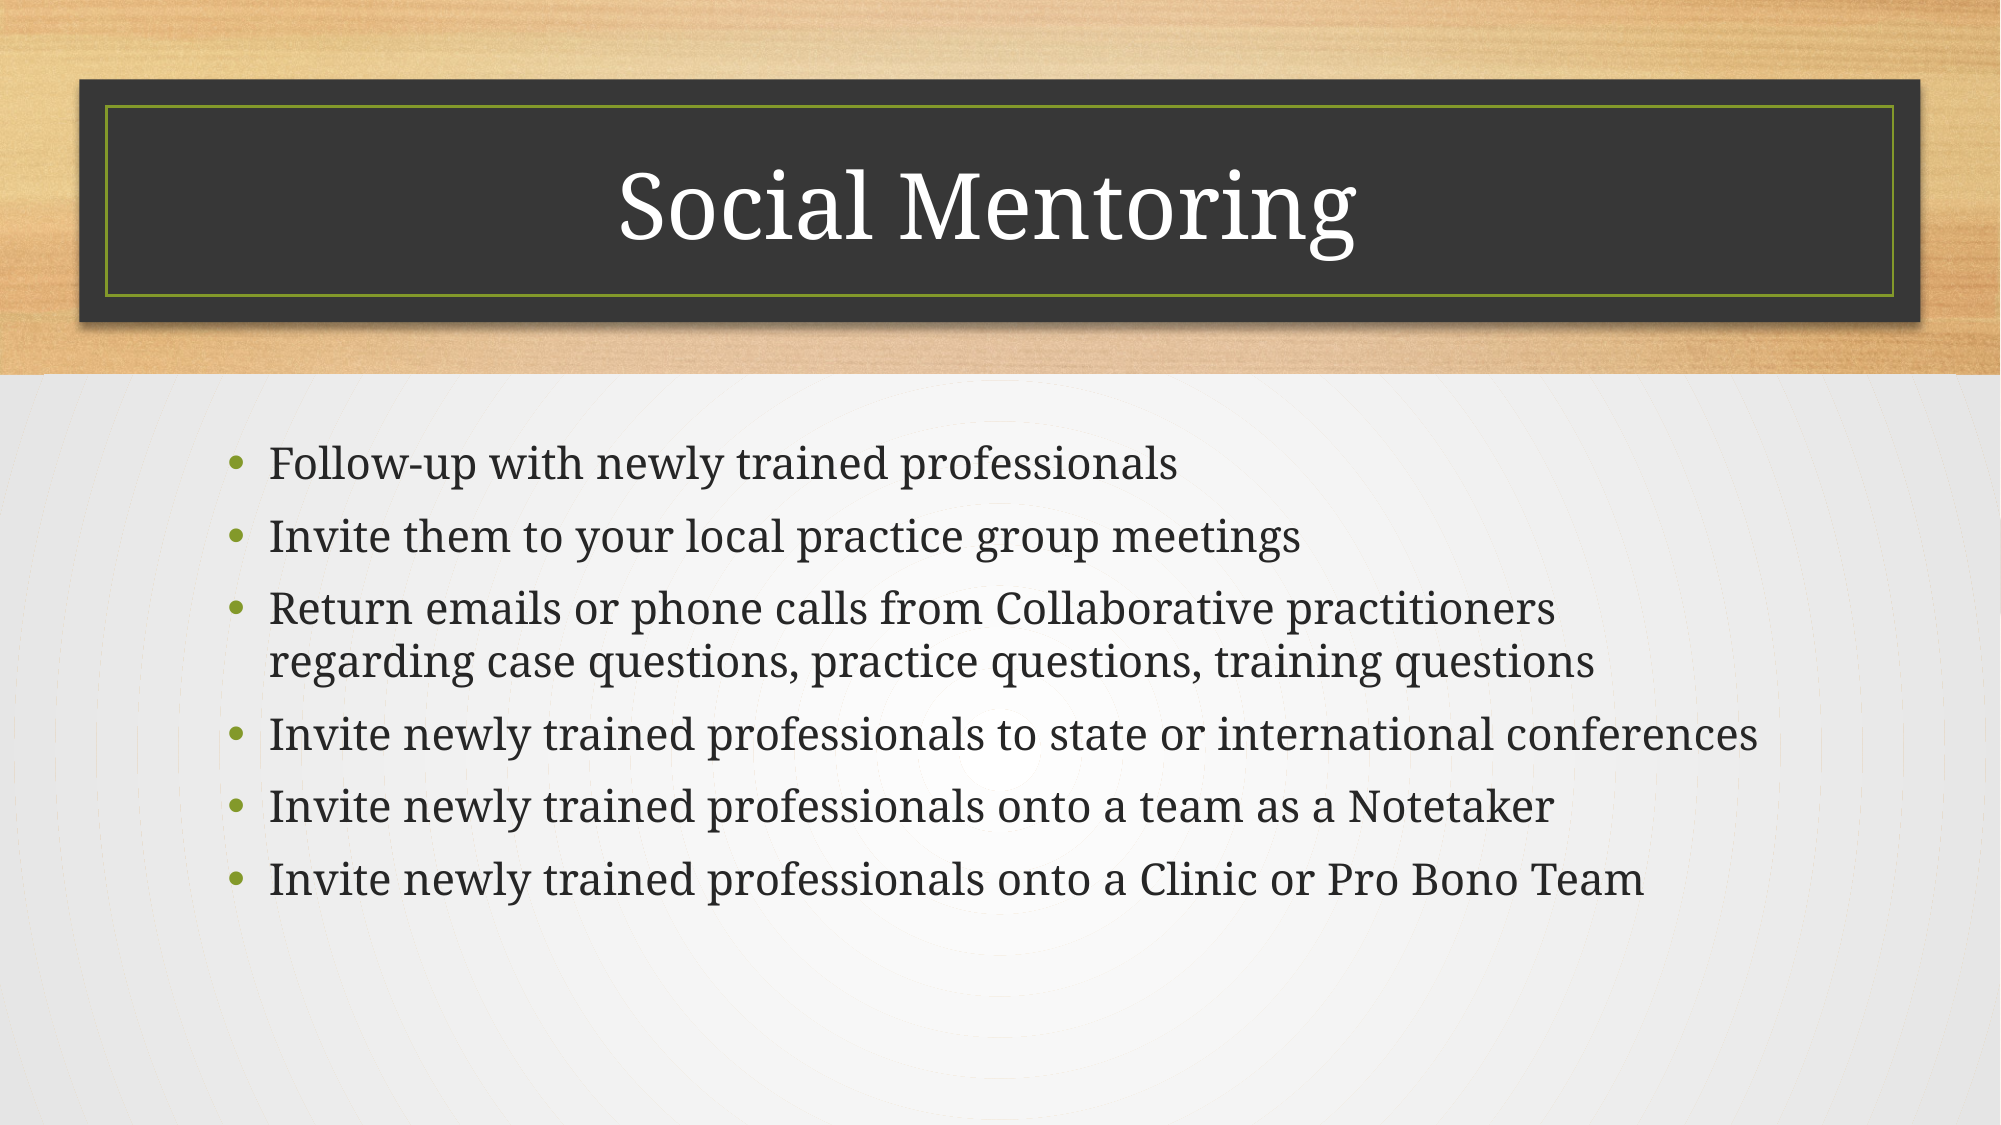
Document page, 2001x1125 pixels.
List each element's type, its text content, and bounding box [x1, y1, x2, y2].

text_box [106, 106, 1894, 296]
text_box [0, 0, 2000, 374]
text_box [0, 374, 2000, 1125]
text_box [78, 78, 1922, 323]
list Follow-up with newly trained professionals Invite them to your local practice group meetings Return emails or phone calls from Collaborative practitioners regarding case questions, practice questions, training questions Invite newly trained professionals to state or international conferences Invite newly trained professionals onto a team as a Notetaker Invite newly trained professionals onto a Clinic or Pro Bono Team [212, 428, 1788, 964]
